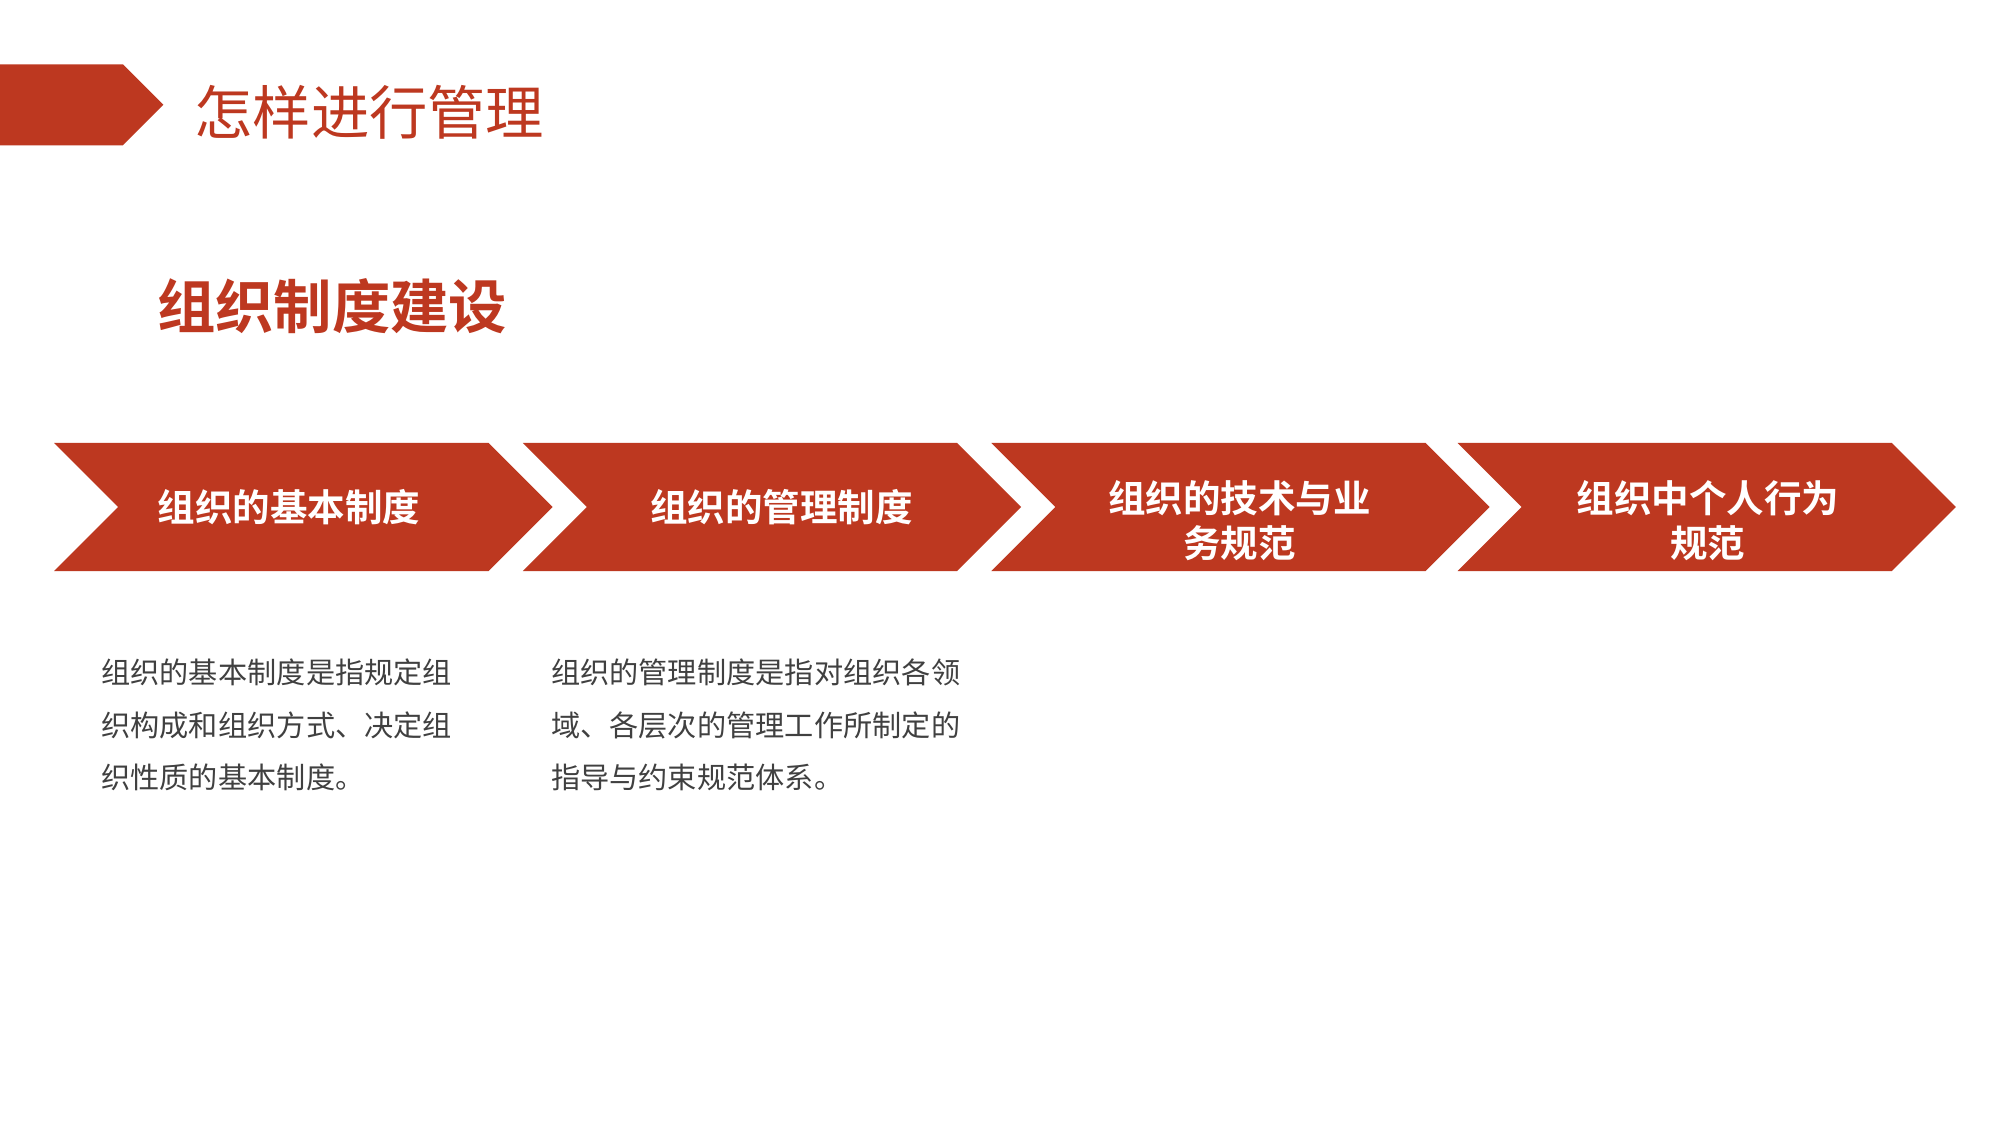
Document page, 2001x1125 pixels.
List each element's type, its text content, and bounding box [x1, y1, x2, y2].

text_box 组织制度建设 [142, 267, 1143, 344]
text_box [54, 442, 1956, 805]
